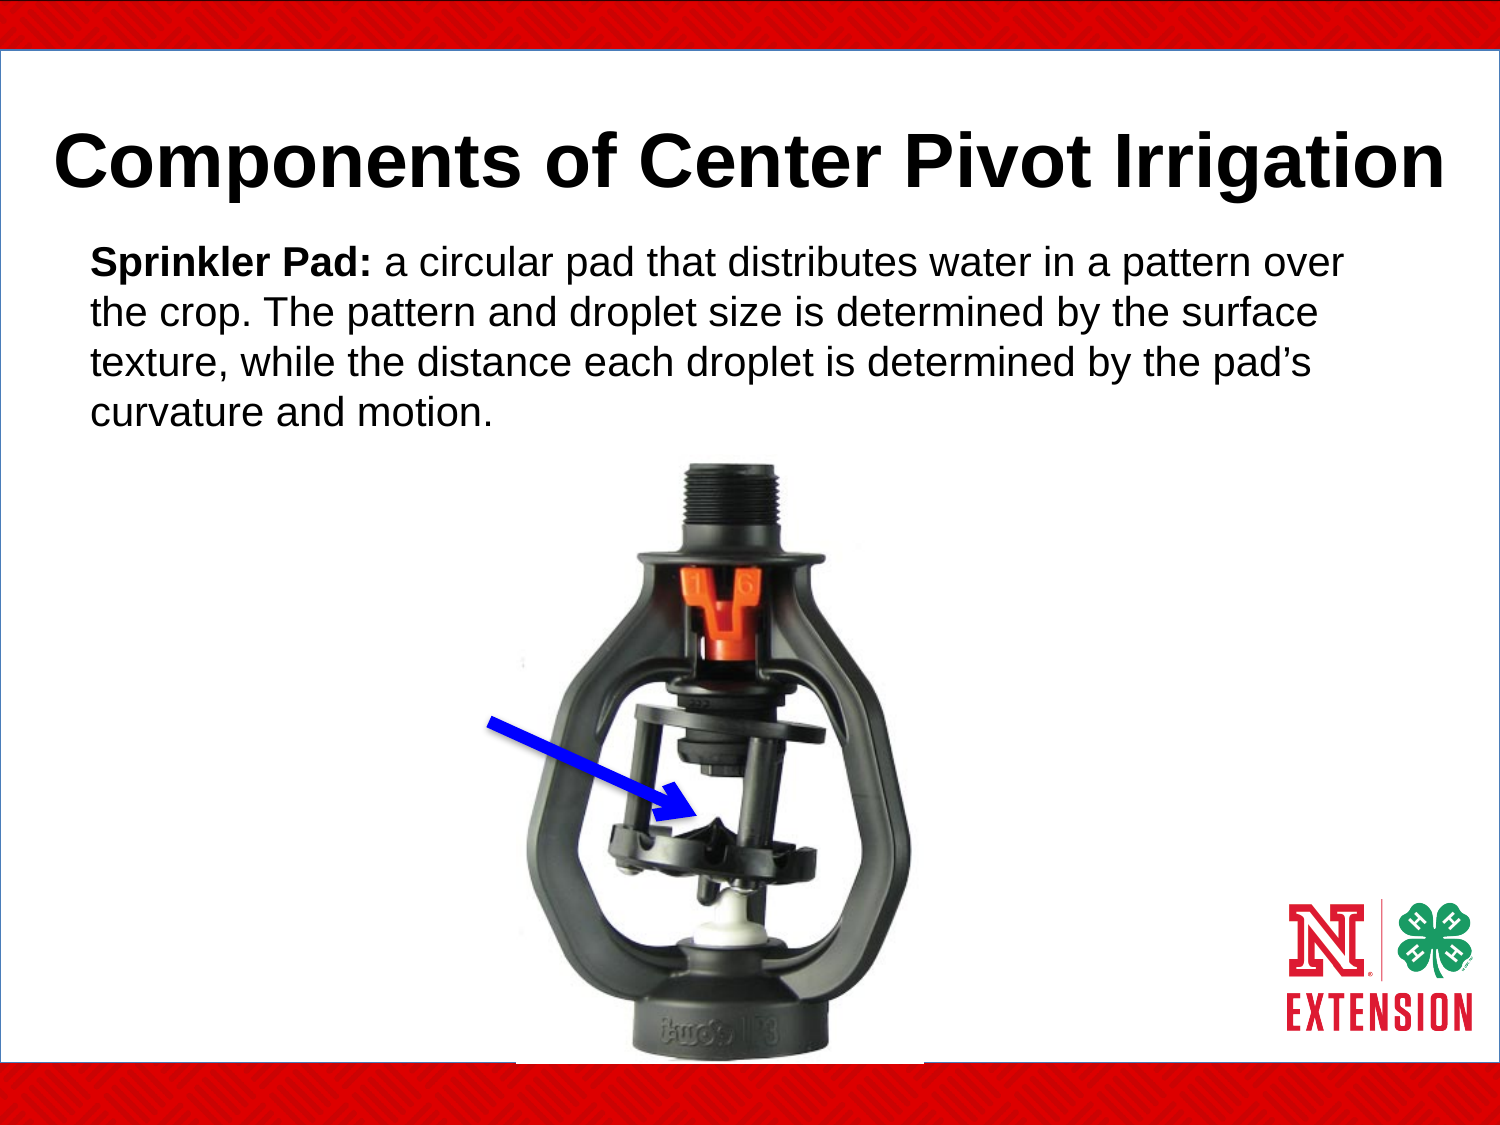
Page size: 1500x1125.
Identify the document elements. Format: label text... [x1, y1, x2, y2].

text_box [488, 721, 697, 816]
title Components of Center Pivot Irrigation [28, 95, 1474, 284]
list Sprinkler Pad: a circular pad that distributes water in a pattern over the crop. The pattern and droplet size is determined by the surface texture, while the distance each droplet is determined by the pad’s curvature and motion. [75, 219, 1399, 567]
picture [1287, 899, 1473, 1031]
picture [0, 0, 1500, 49]
picture [0, 454, 1500, 1125]
